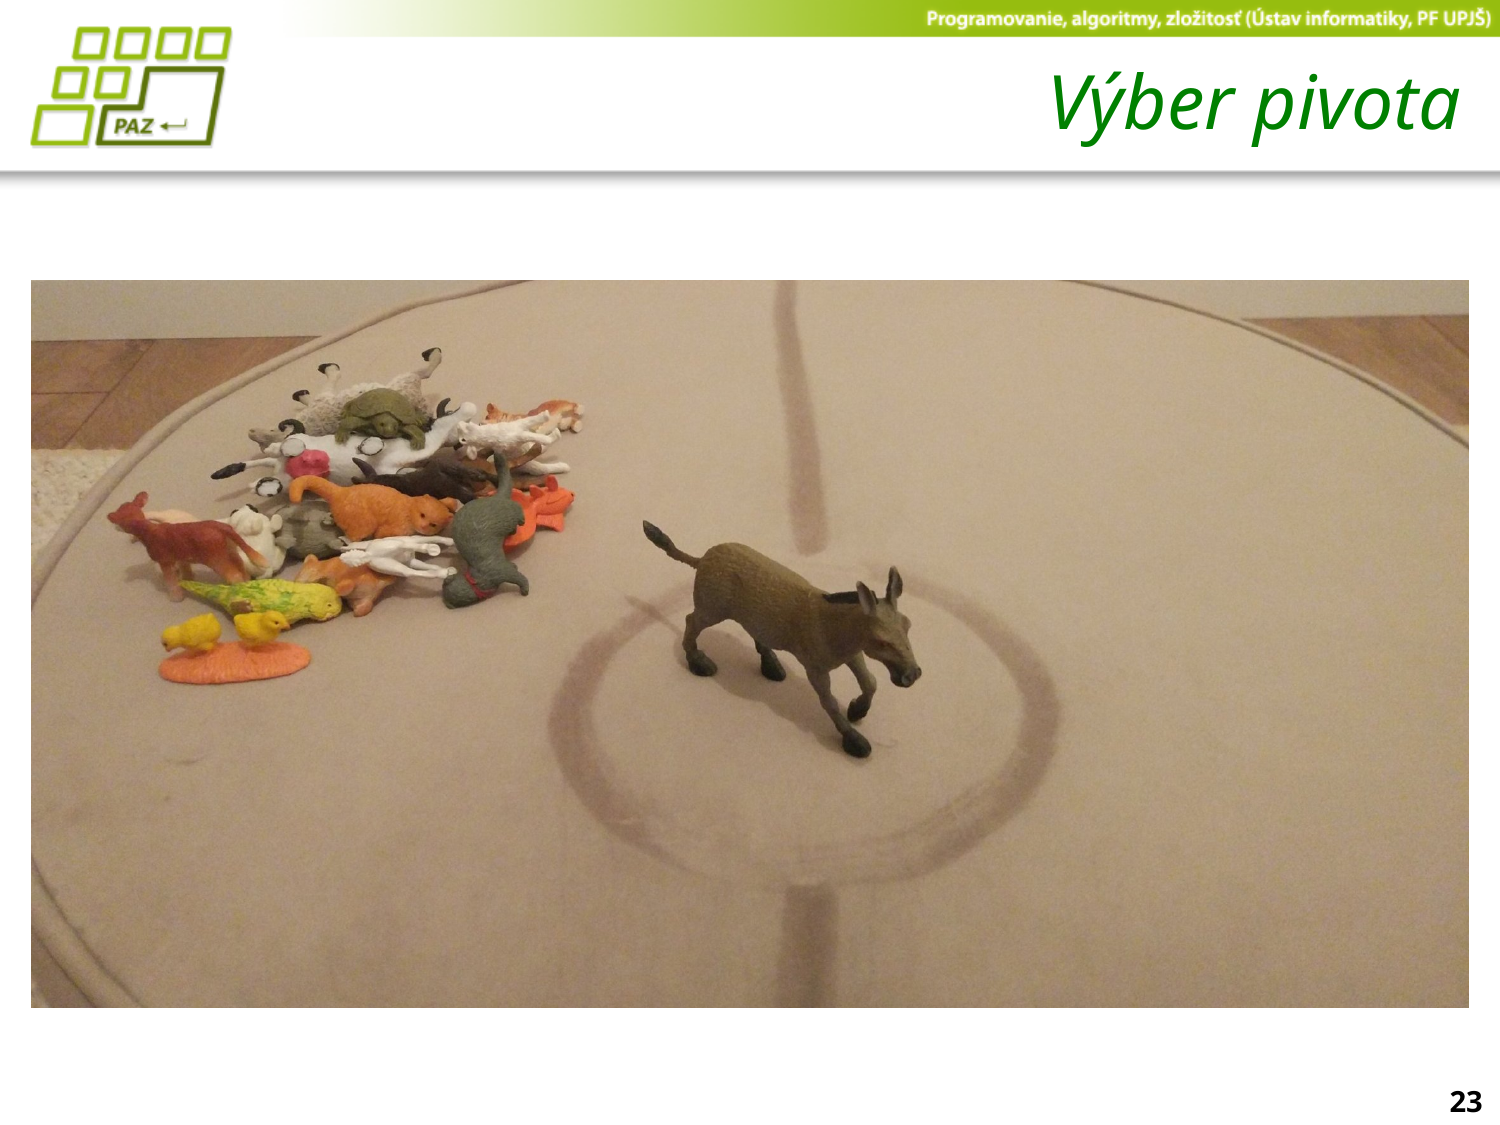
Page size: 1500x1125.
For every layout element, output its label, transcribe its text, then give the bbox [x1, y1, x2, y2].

picture [0, 0, 1500, 1125]
title Výber pivota [343, 46, 1477, 135]
